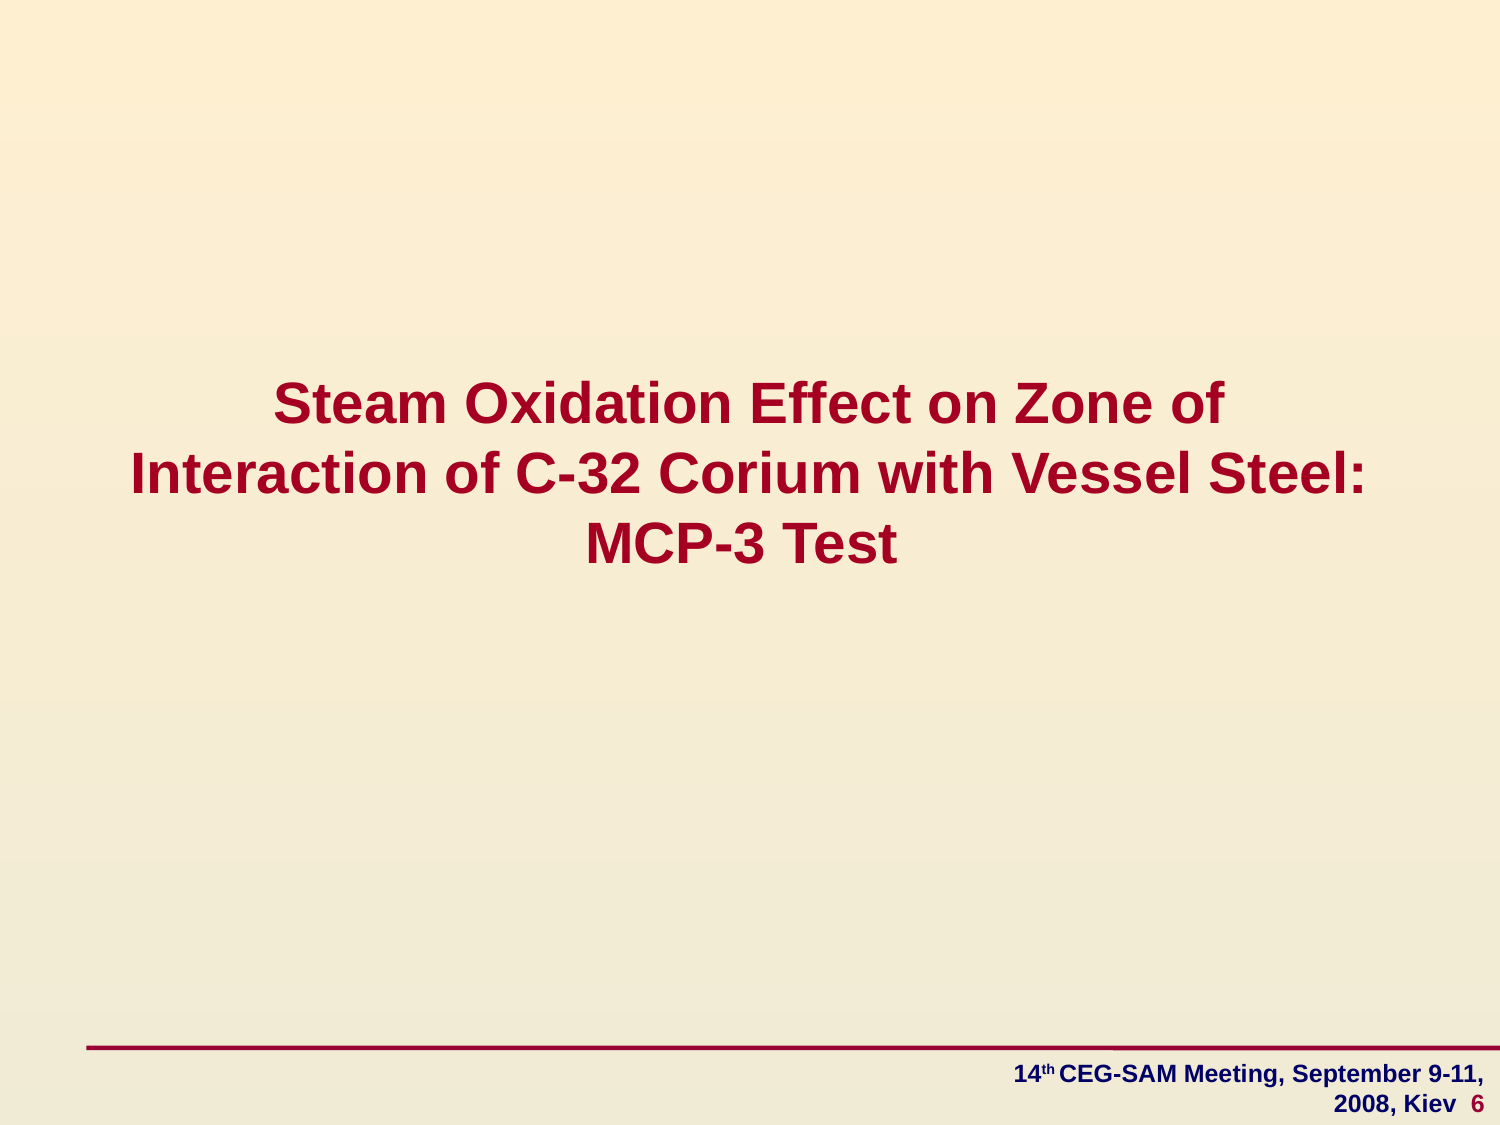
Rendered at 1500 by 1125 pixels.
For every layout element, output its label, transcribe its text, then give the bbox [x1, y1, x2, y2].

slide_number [932, 1050, 1500, 1125]
text_box Steam Oxidation Effect on Zone of Interaction of C-32 Corium with Vessel Steel: MCP-3 Test [112, 349, 1388, 591]
